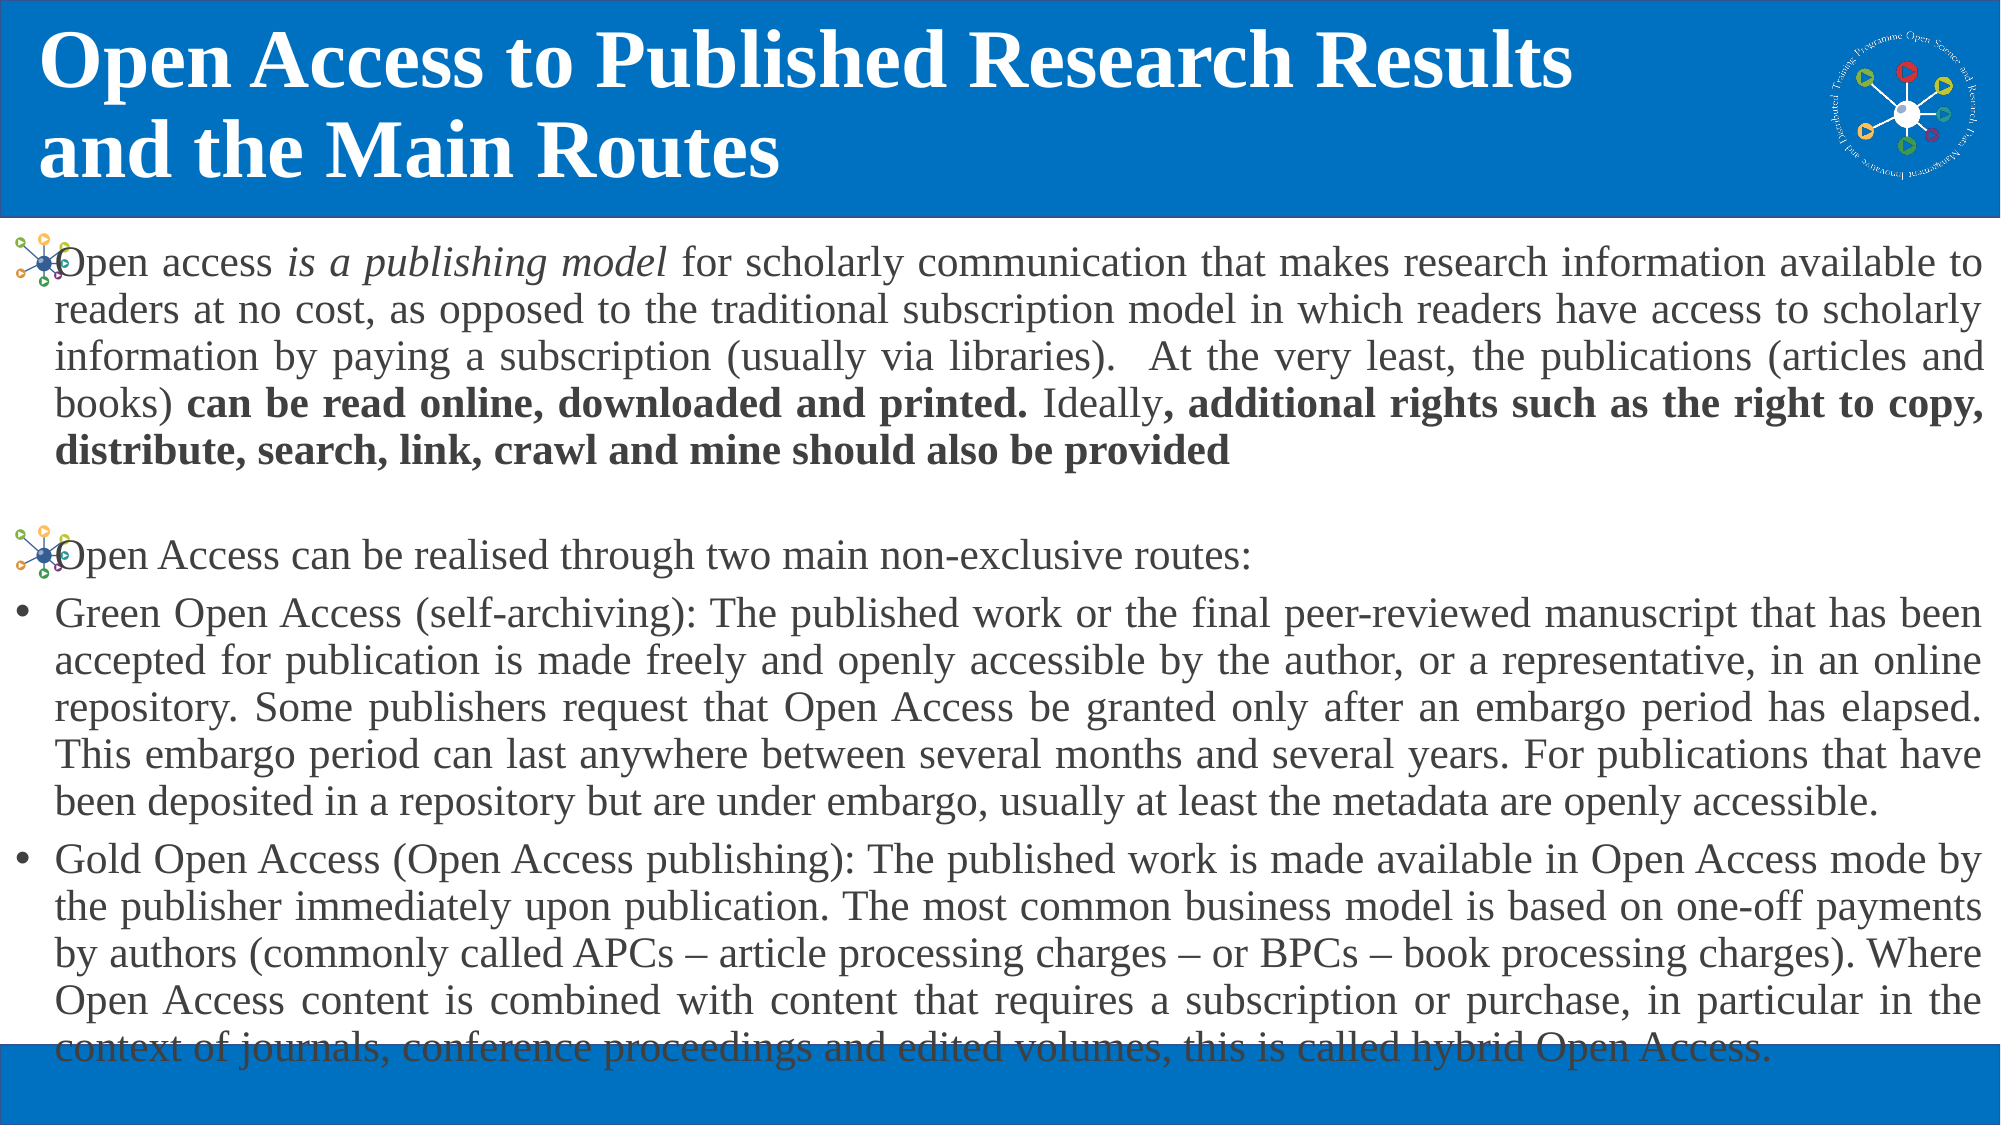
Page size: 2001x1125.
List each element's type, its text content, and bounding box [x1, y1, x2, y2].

list Open access is a publishing model for scholarly communication that makes research information available to readers at no cost, as opposed to the traditional subscription model in which readers have access to scholarly information by paying a subscription (usually via libraries). At the very least, the publications (articles and books) can be read online, downloaded and printed. Ideally, additional rights such as the right to copy, distribute, search, link, crawl and mine should also be provided Open Access can be realised through two main non-exclusive routes: Green Open Access (self-archiving): The published work or the final peer-reviewed manuscript that has been accepted for publication is made freely and openly accessible by the author, or a representative, in an online repository. Some publishers request that Open Access be granted only after an embargo period has elapsed. This embargo period can last anywhere between several months and several years. For publications that have been deposited in a repository but are under embargo, usually at least the metadata are openly accessible. Gold Open Access (Open Access publishing): The published work is made available in Open Access mode by the publisher immediately upon publication. The most common business model is based on one-off payments by authors (commonly called APCs – article processing charges – or BPCs – book processing charges). Where Open Access content is combined with content that requires a subscription or purchase, in particular in the context of journals, conference proceedings and edited volumes, this is called hybrid Open Access. [0, 231, 2000, 1088]
picture [15, 525, 68, 579]
title Open Access to Published Research Results and the Main Routes [23, 0, 1819, 215]
picture [1830, 31, 1977, 180]
picture [15, 233, 68, 287]
